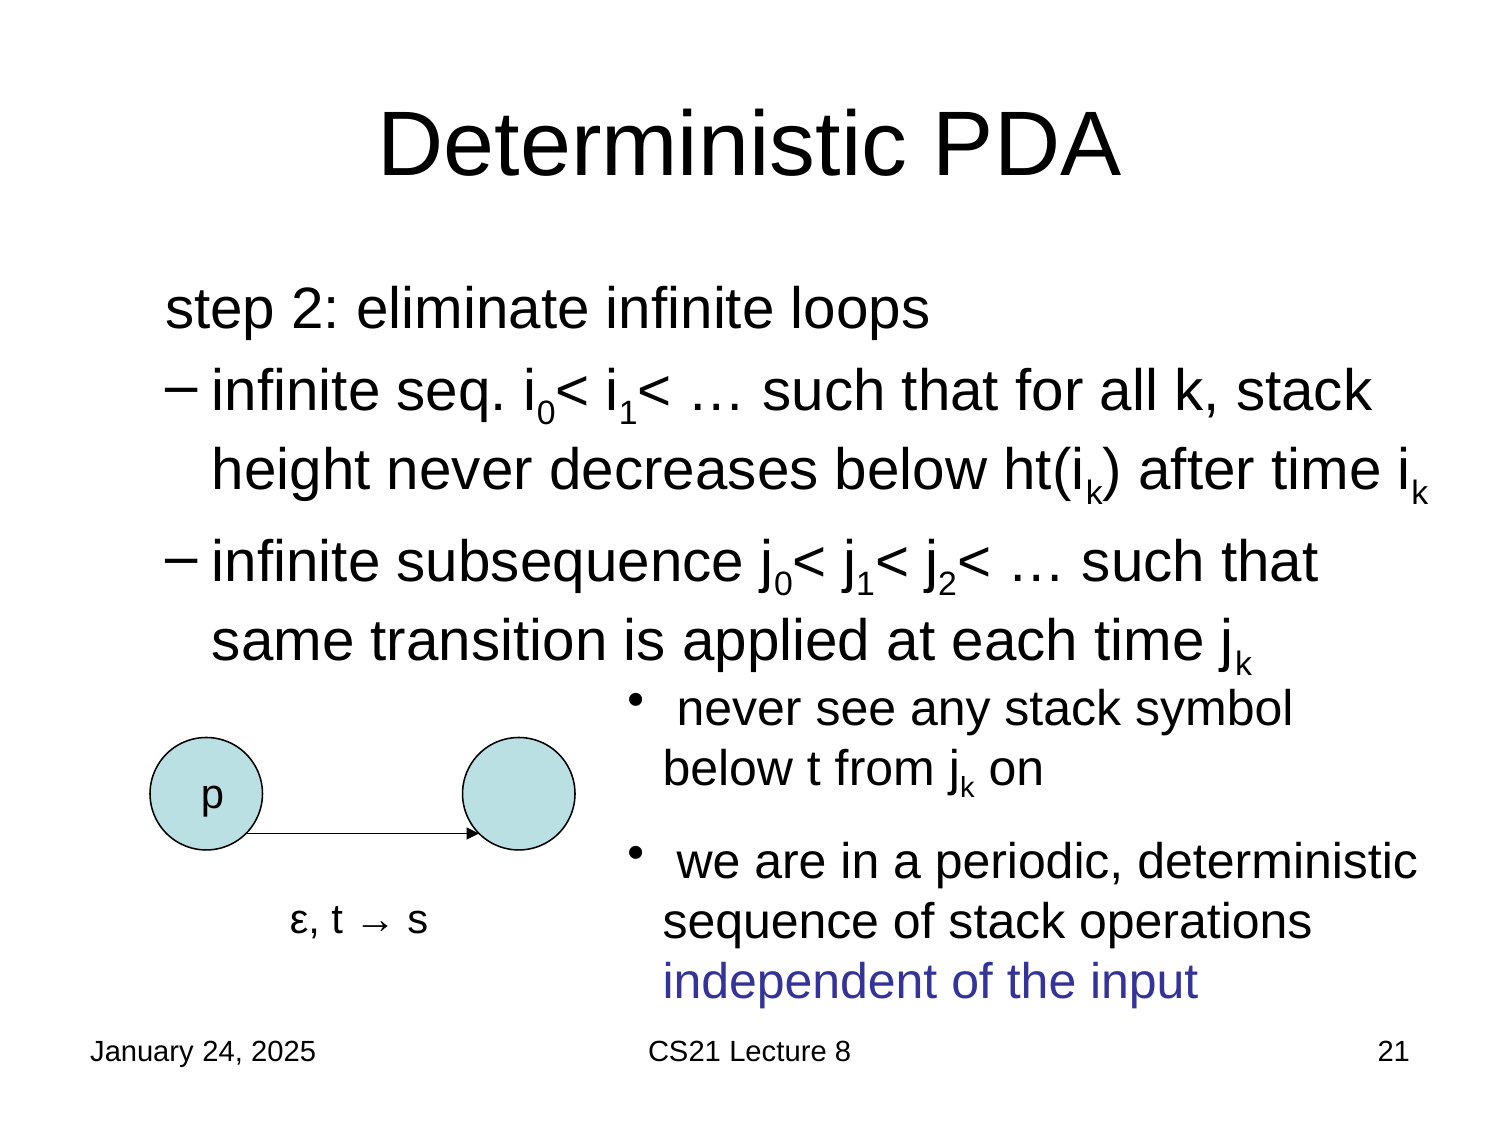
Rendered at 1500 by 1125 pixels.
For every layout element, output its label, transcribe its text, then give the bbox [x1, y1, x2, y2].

text_box p [174, 759, 250, 825]
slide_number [74, 1024, 426, 1103]
text_box ε, t → s [366, 884, 463, 950]
title Deterministic PDA [75, 45, 1425, 233]
text_box never see any stack symbol below t from jk on we are in a periodic, deterministic sequence of stack operations independent of the input [612, 667, 1450, 1016]
text_box ε, t → s [275, 884, 356, 950]
list step 2: eliminate infinite loops infinite seq. i0< i1< … such that for all k, stack height never decreases below ht(ik) after time ik infinite subsequence j0< j1< j2< … such that same transition is applied at each time jk [75, 262, 1450, 663]
text_box [150, 737, 263, 850]
text_box [462, 737, 576, 850]
slide_number 21 [1074, 1024, 1426, 1103]
footer CS21 Lecture 8 [512, 1024, 988, 1103]
